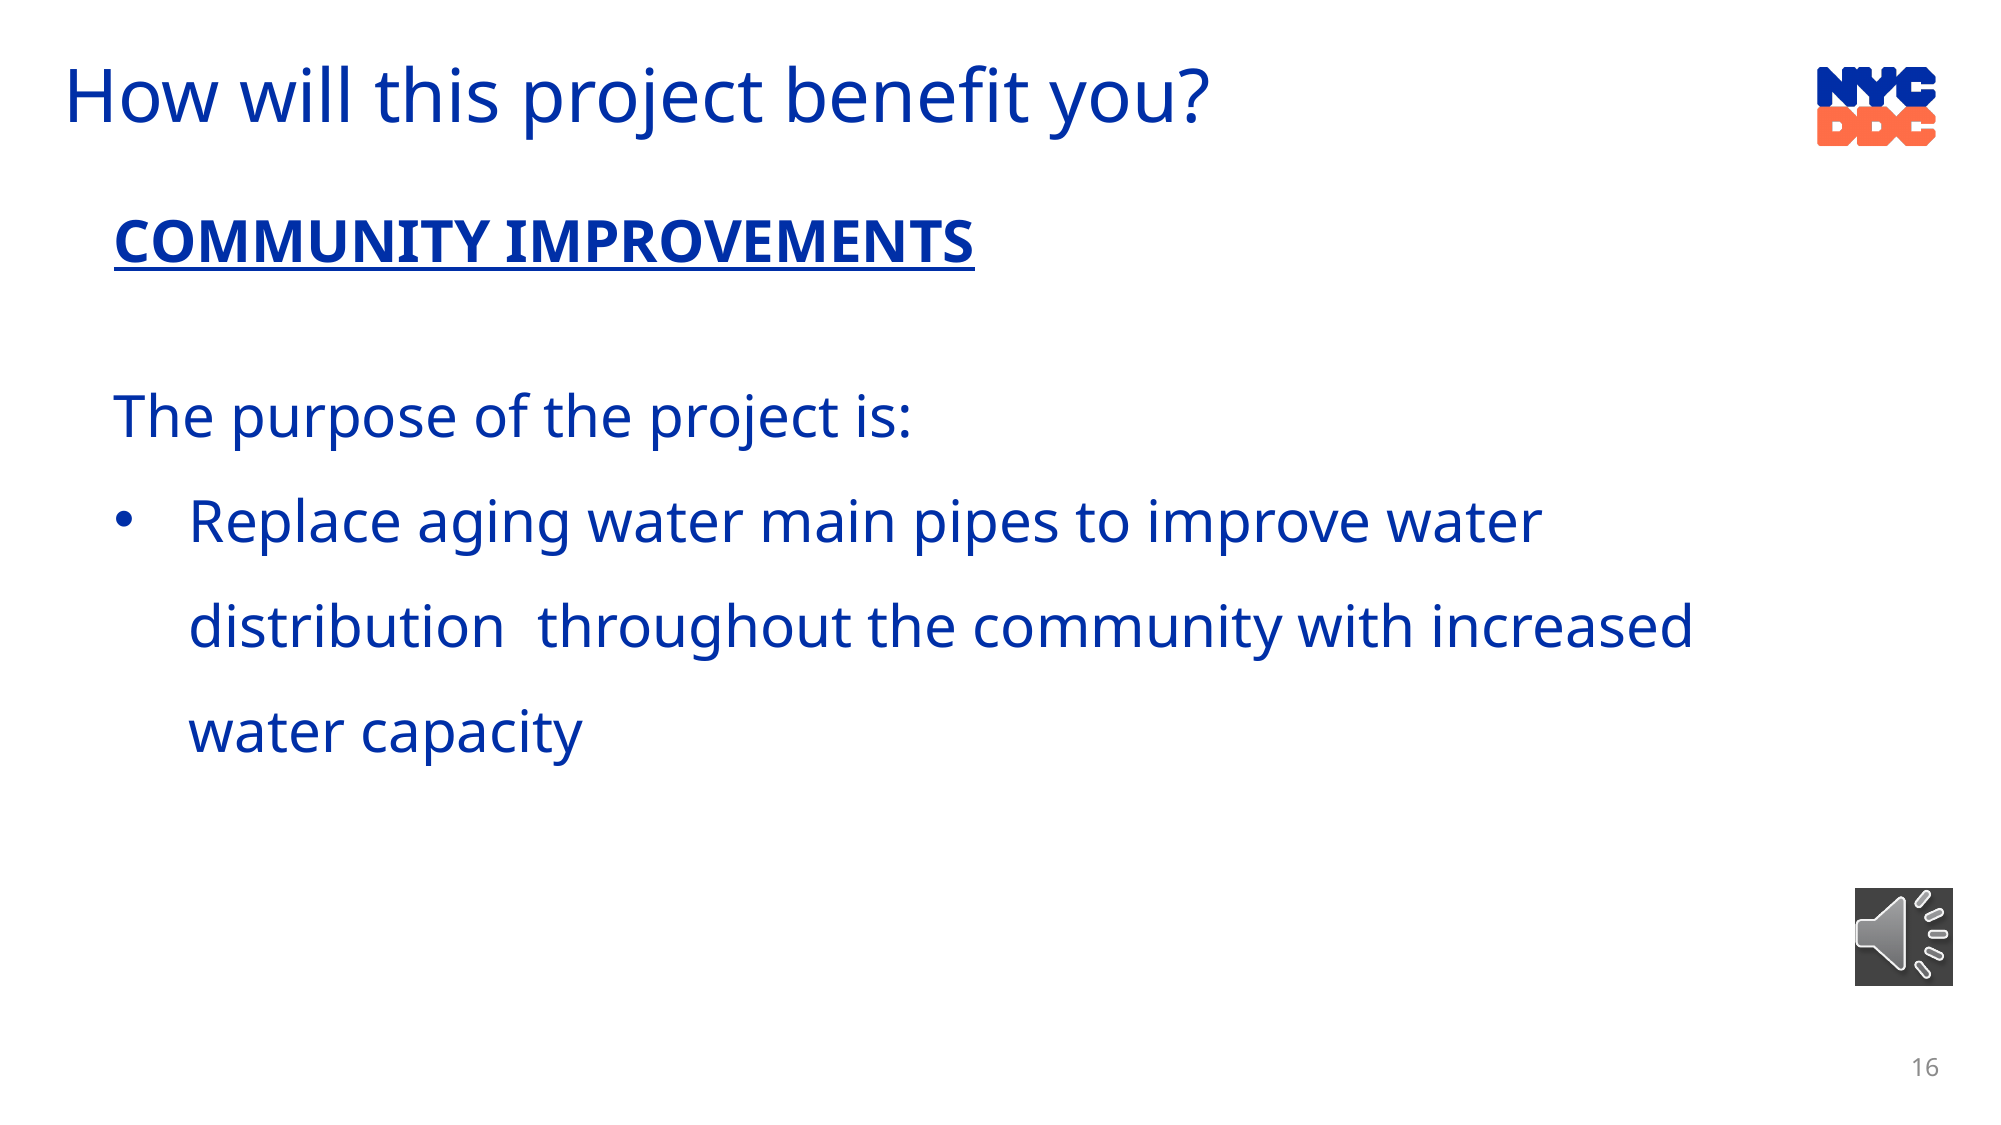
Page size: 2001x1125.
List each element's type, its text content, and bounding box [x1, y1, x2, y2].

picture [1854, 887, 1955, 988]
picture [1817, 66, 1936, 147]
text_box COMMUNITY IMPROVEMENTS The purpose of the project is: Replace aging water main pipes to improve water distribution throughout the community with increased water capacity [99, 146, 1722, 1021]
text_box How will this project benefit you? [48, 51, 1591, 147]
text_box 16 [1434, 1038, 1955, 1099]
